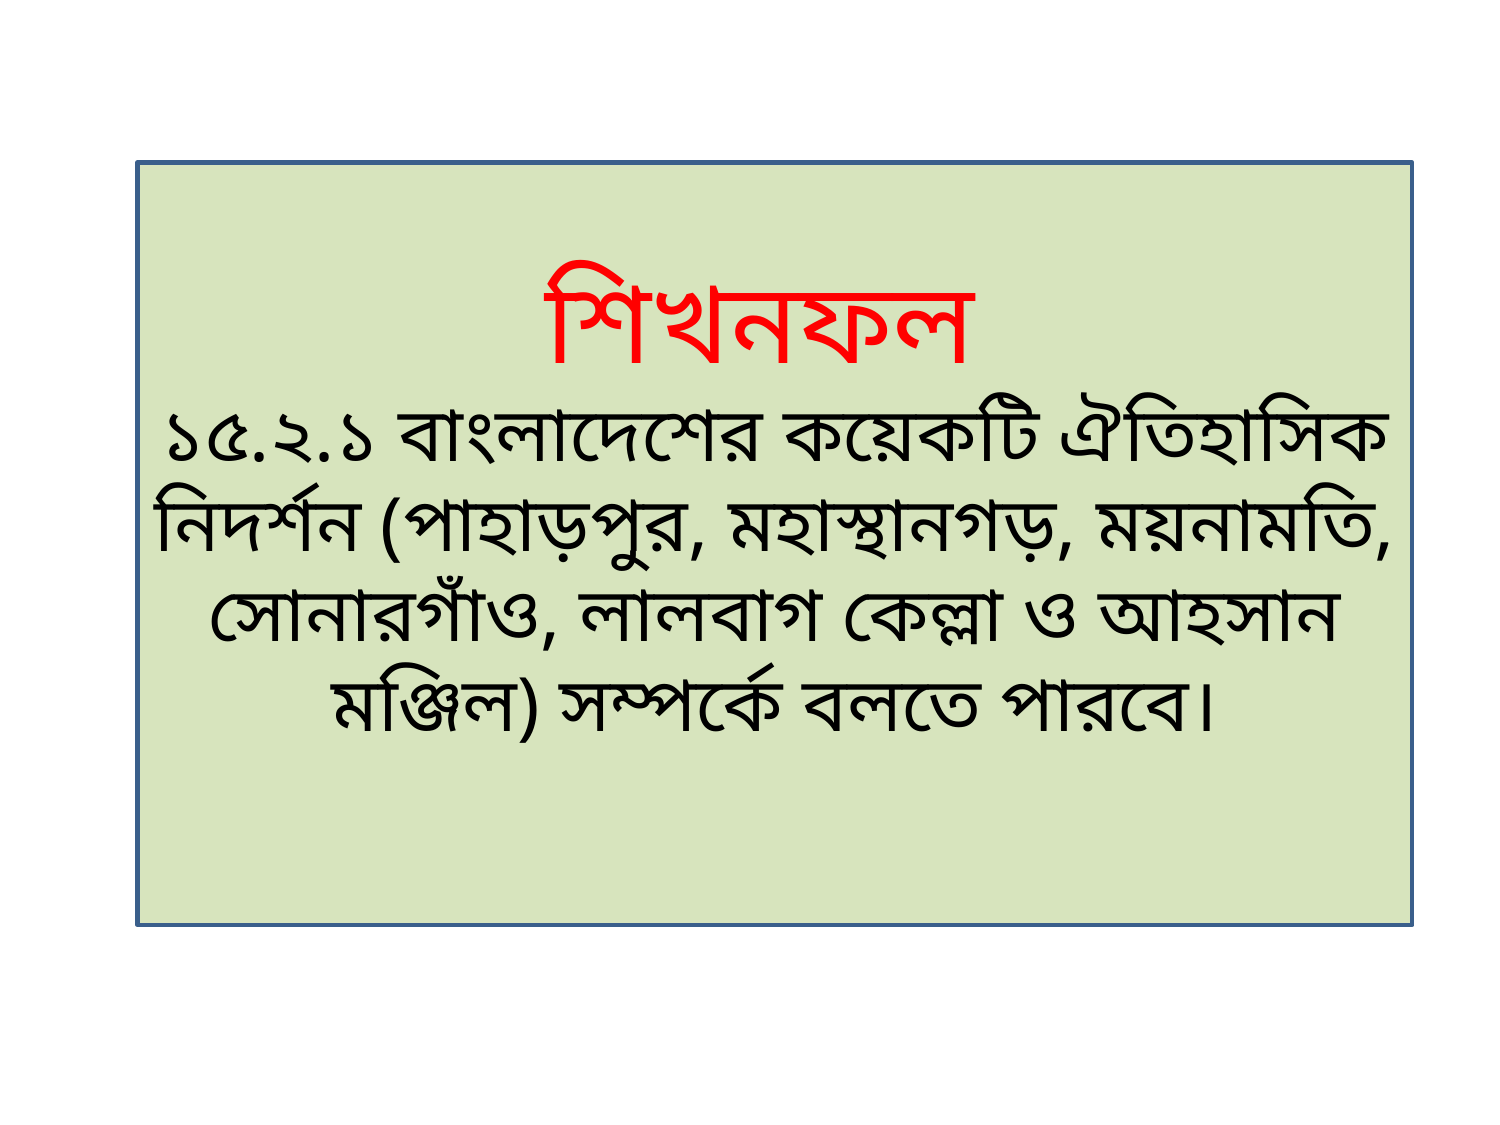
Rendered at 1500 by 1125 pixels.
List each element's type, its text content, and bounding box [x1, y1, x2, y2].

text_box শিখনফল ১৫.২.১ বাংলাদেশের কয়েকটি ঐতিহাসিক নিদর্শন (পাহাড়পুর, মহাস্থানগড়, ময়নামতি, সোনারগাঁও, লালবাগ কেল্লা ও আহসান মঞ্জিল) সম্পর্কে বলতে পারবে। [135, 160, 1414, 927]
